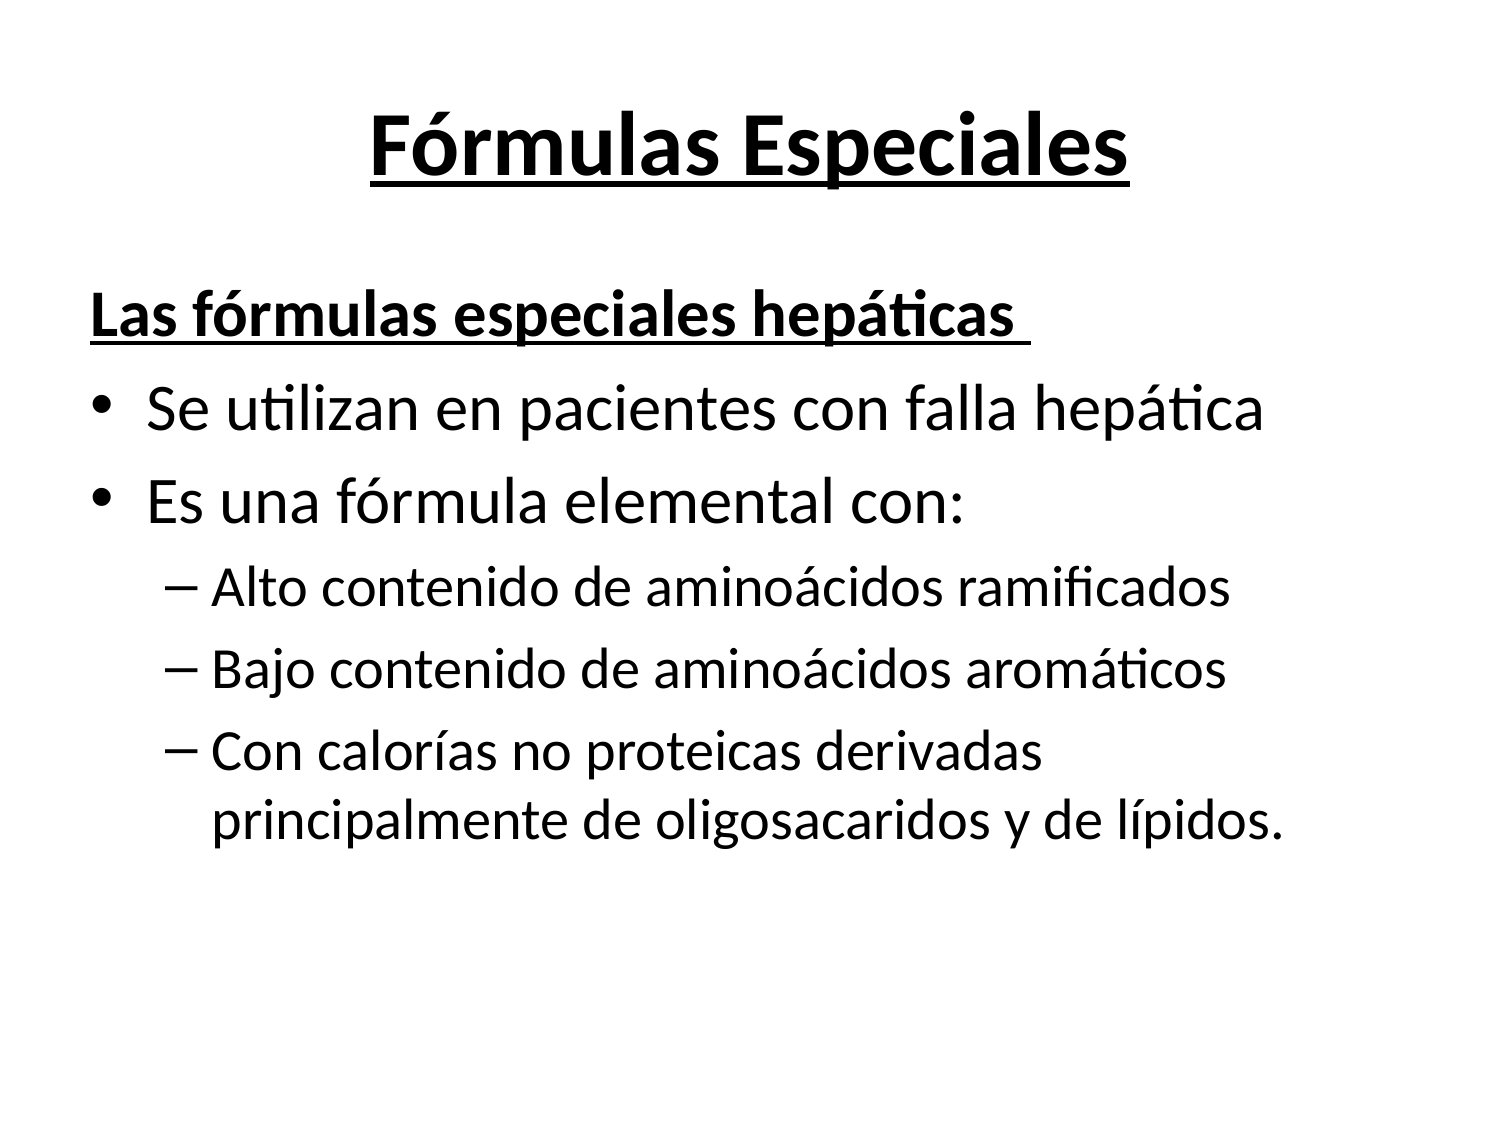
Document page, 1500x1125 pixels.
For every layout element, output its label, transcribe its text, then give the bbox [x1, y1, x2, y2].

title Fórmulas Especiales [75, 45, 1425, 233]
list Las fórmulas especiales hepáticas Se utilizan en pacientes con falla hepática Es una fórmula elemental con: Alto contenido de aminoácidos ramificados Bajo contenido de aminoácidos aromáticos Con calorías no proteicas derivadas principalmente de oligosacaridos y de lípidos. [75, 262, 1425, 1005]
